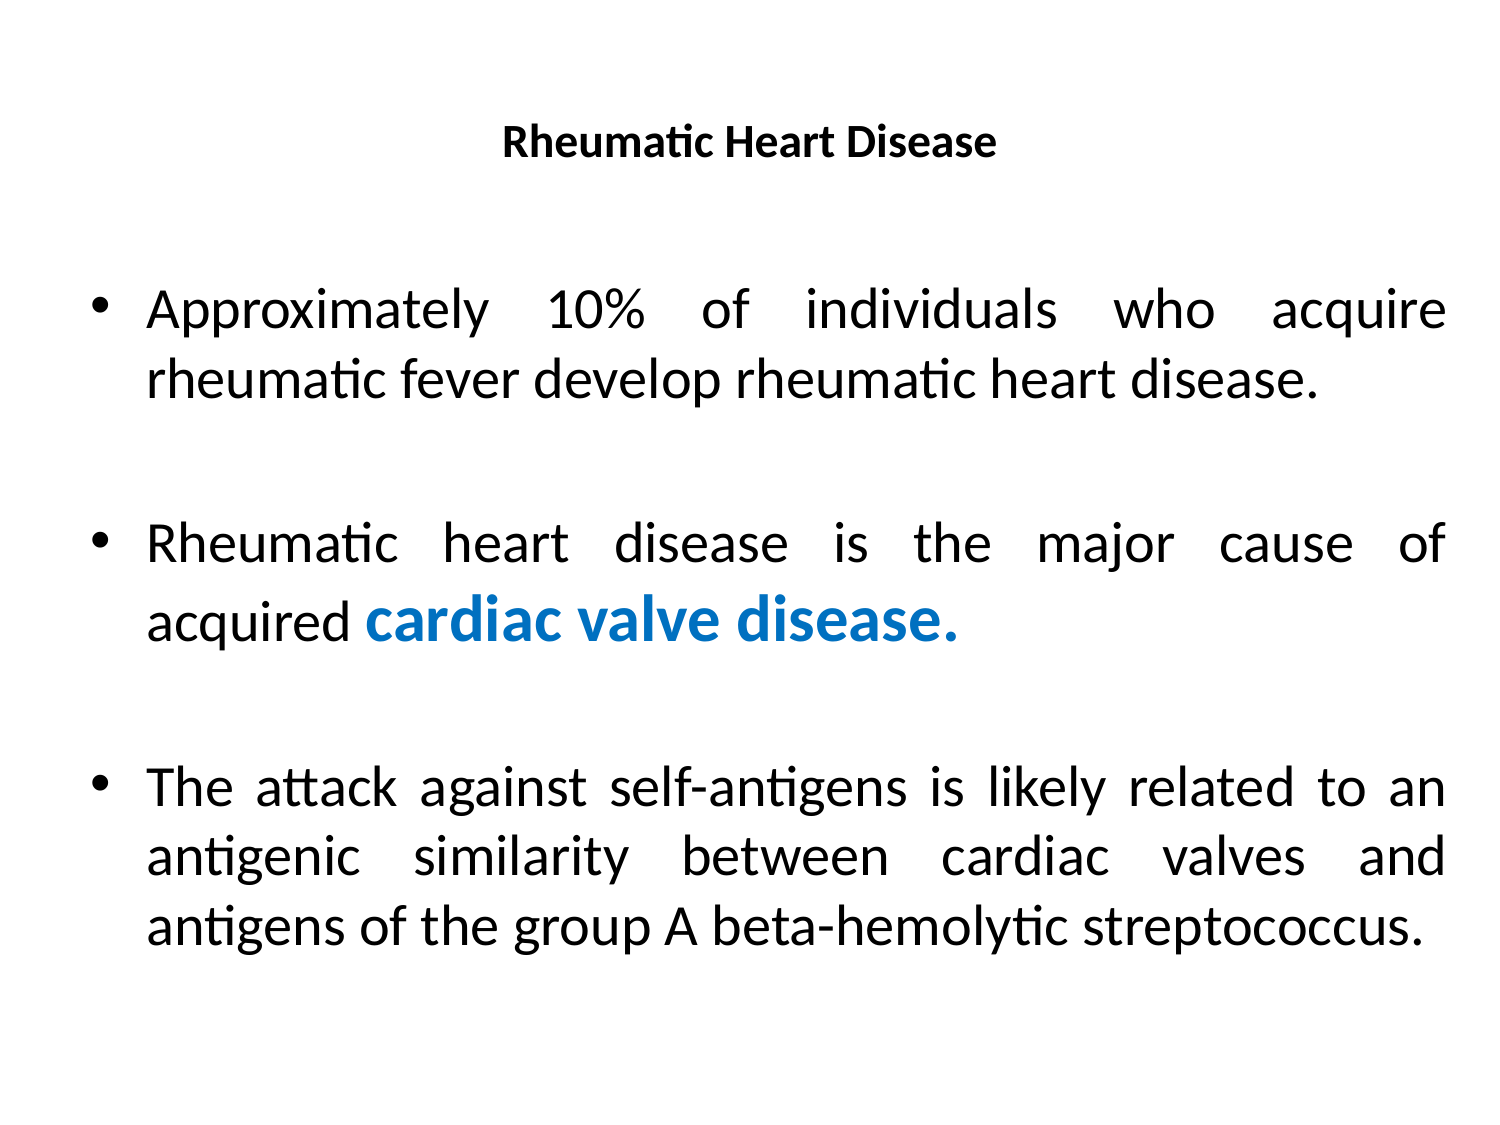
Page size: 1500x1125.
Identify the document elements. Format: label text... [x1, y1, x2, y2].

list Approximately 10% of individuals who acquire rheumatic fever develop rheumatic heart disease. Rheumatic heart disease is the major cause of acquired cardiac valve disease. The attack against self-antigens is likely related to an antigenic similarity between cardiac valves and antigens of the group A beta-hemolytic streptococcus. [75, 262, 1463, 1038]
title Rheumatic Heart Disease [75, 45, 1425, 233]
